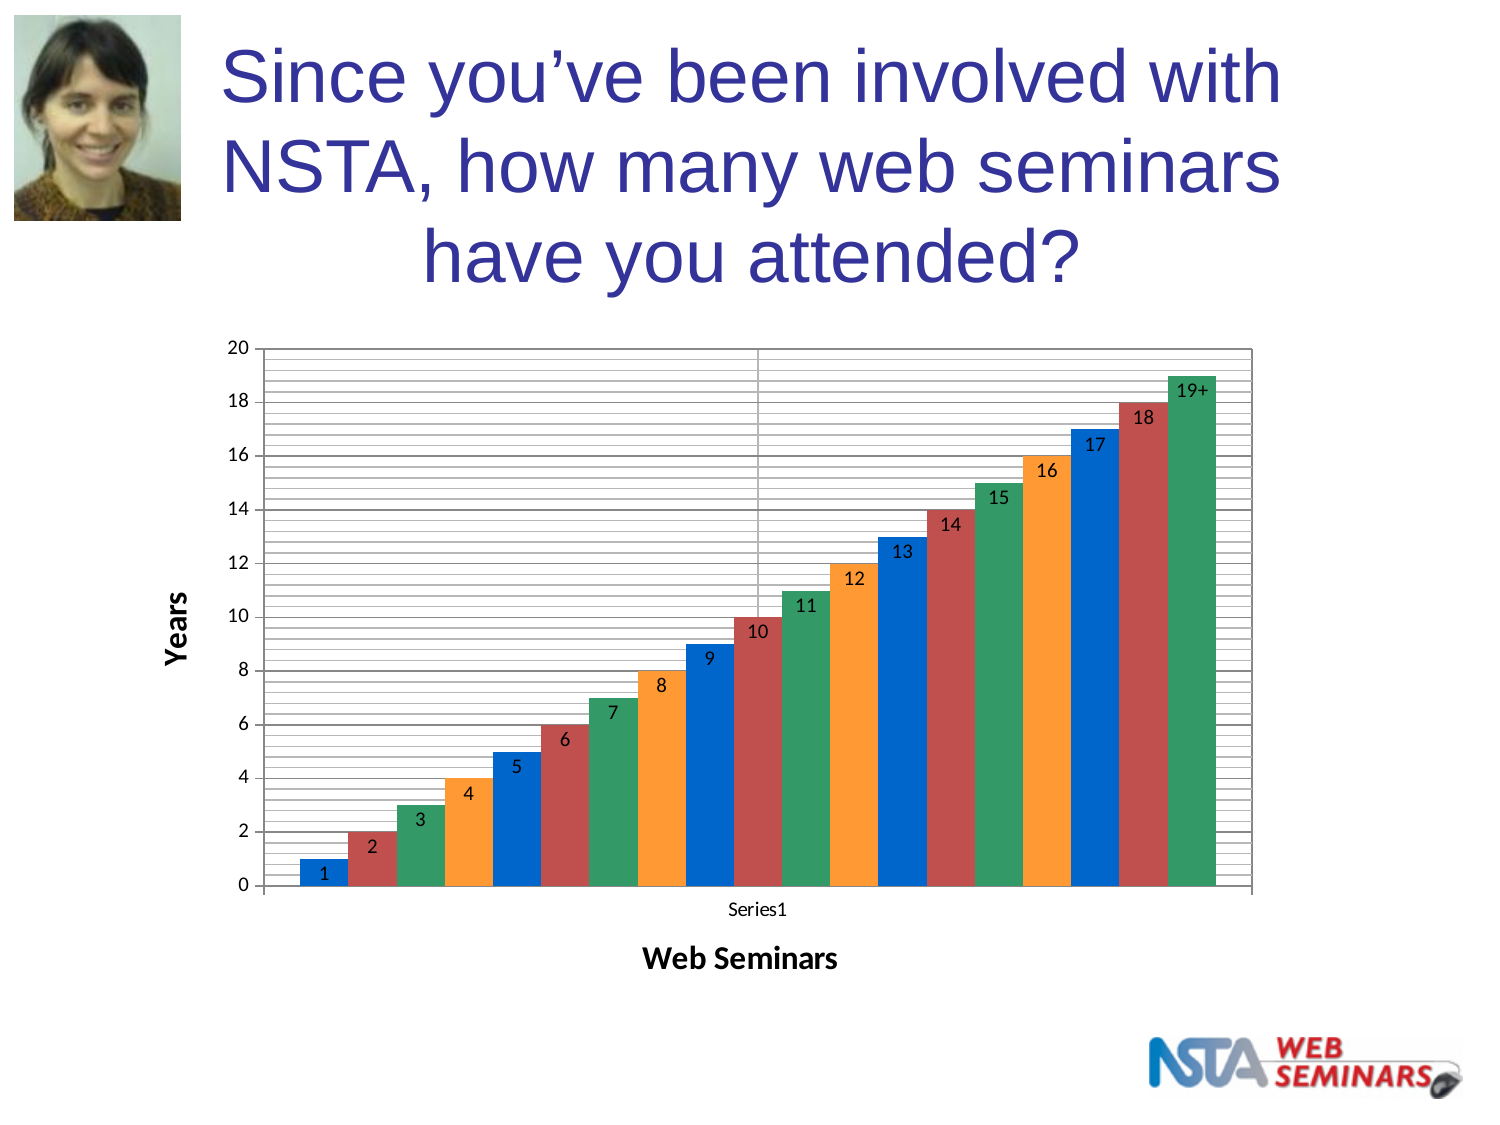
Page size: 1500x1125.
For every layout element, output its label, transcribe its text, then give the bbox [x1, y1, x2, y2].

chart [124, 324, 1276, 1013]
text_box Since you’ve been involved with NSTA, how many web seminars have you attended? [183, 99, 1355, 225]
picture [13, 14, 181, 221]
picture [1149, 1037, 1463, 1099]
